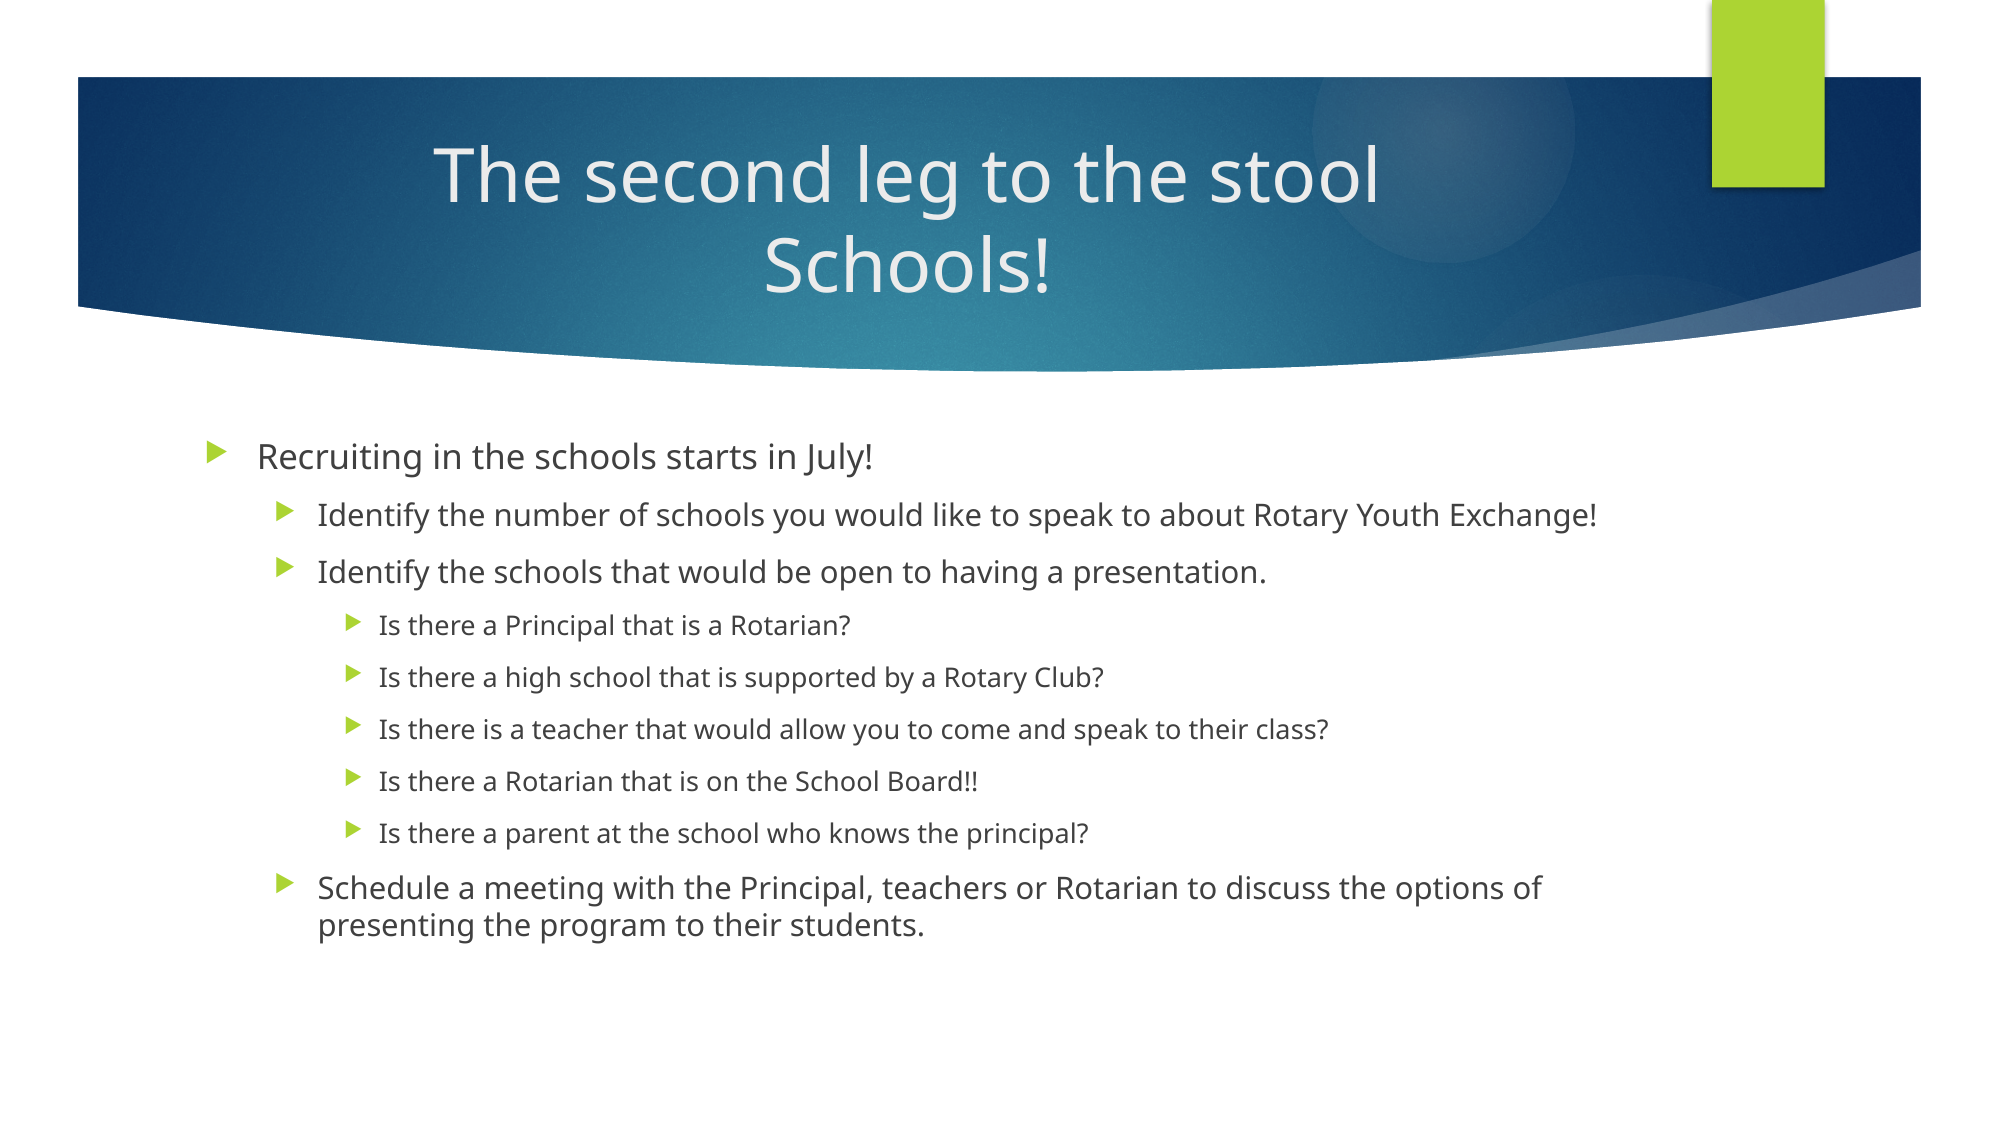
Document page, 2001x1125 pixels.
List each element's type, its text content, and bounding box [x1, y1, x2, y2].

list Recruiting in the schools starts in July! Identify the number of schools you would like to speak to about Rotary Youth Exchange! Identify the schools that would be open to having a presentation. Is there a Principal that is a Rotarian? Is there a high school that is supported by a Rotary Club? Is there is a teacher that would allow you to come and speak to their class? Is there a Rotarian that is on the School Board!! Is there a parent at the school who knows the principal? Schedule a meeting with the Principal, teachers or Rotarian to discuss the options of presenting the program to their students. [189, 427, 1627, 988]
title The second leg to the stool Schools! [189, 159, 1627, 276]
